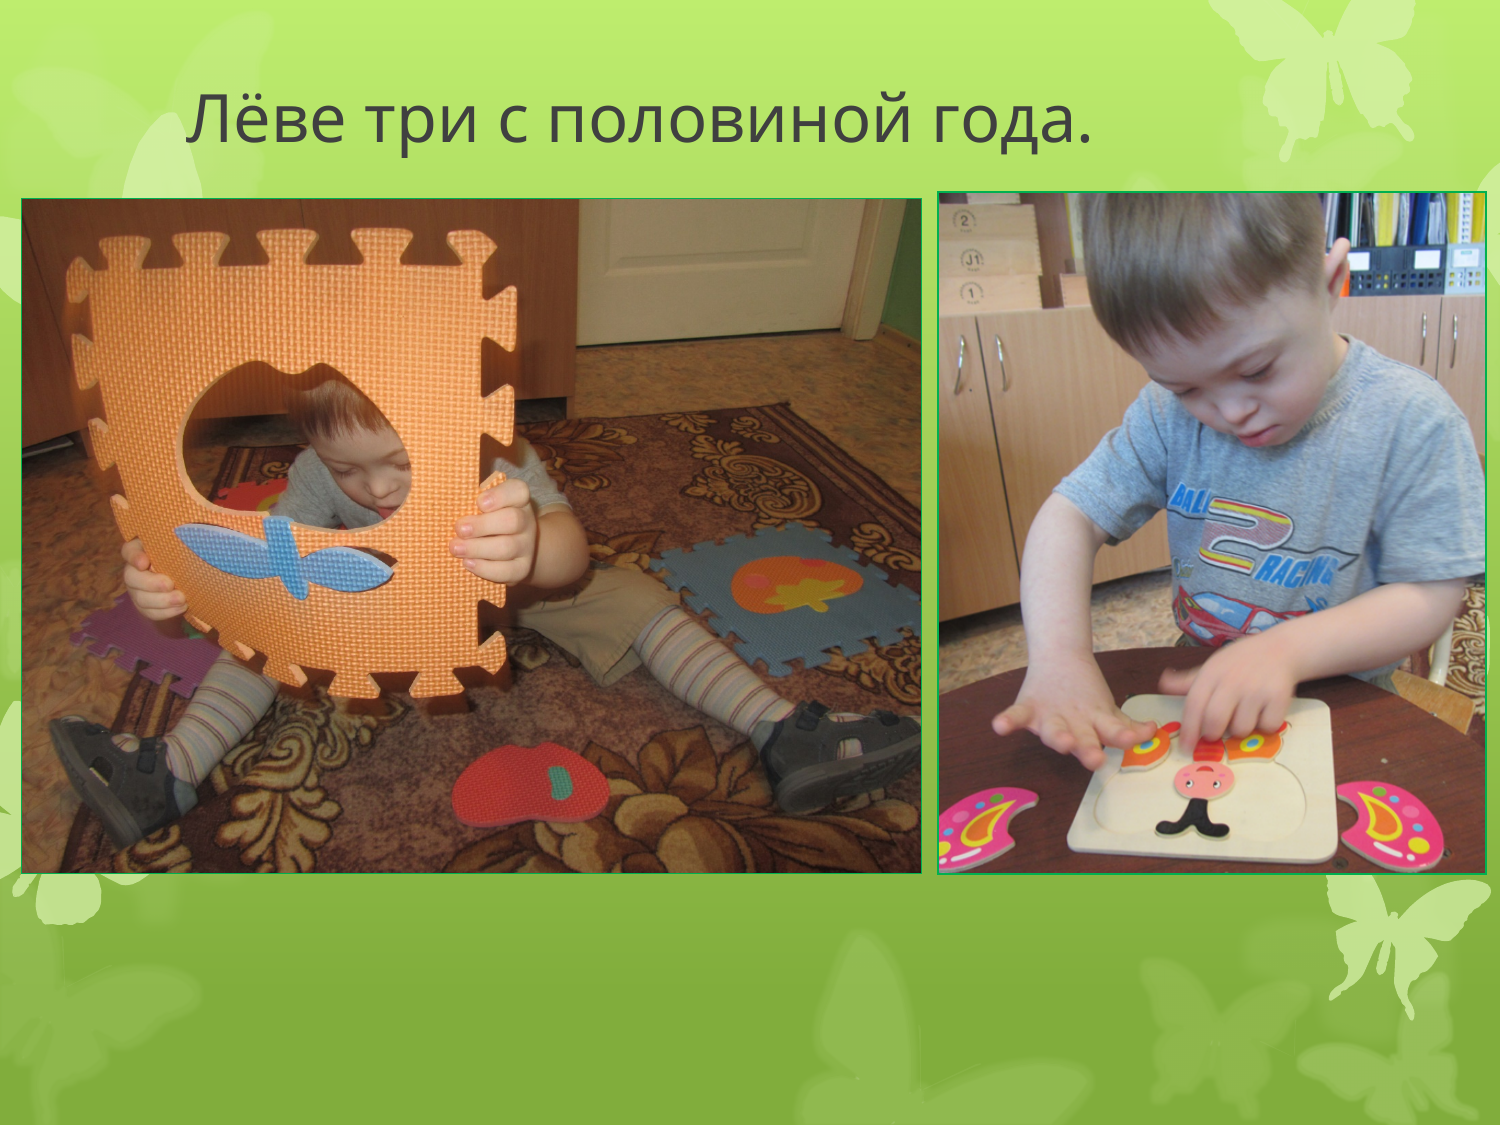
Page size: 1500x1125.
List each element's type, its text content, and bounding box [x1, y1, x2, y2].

picture [938, 192, 1486, 874]
title Лёве три с половиной года. [171, 40, 1340, 192]
picture [20, 197, 922, 874]
